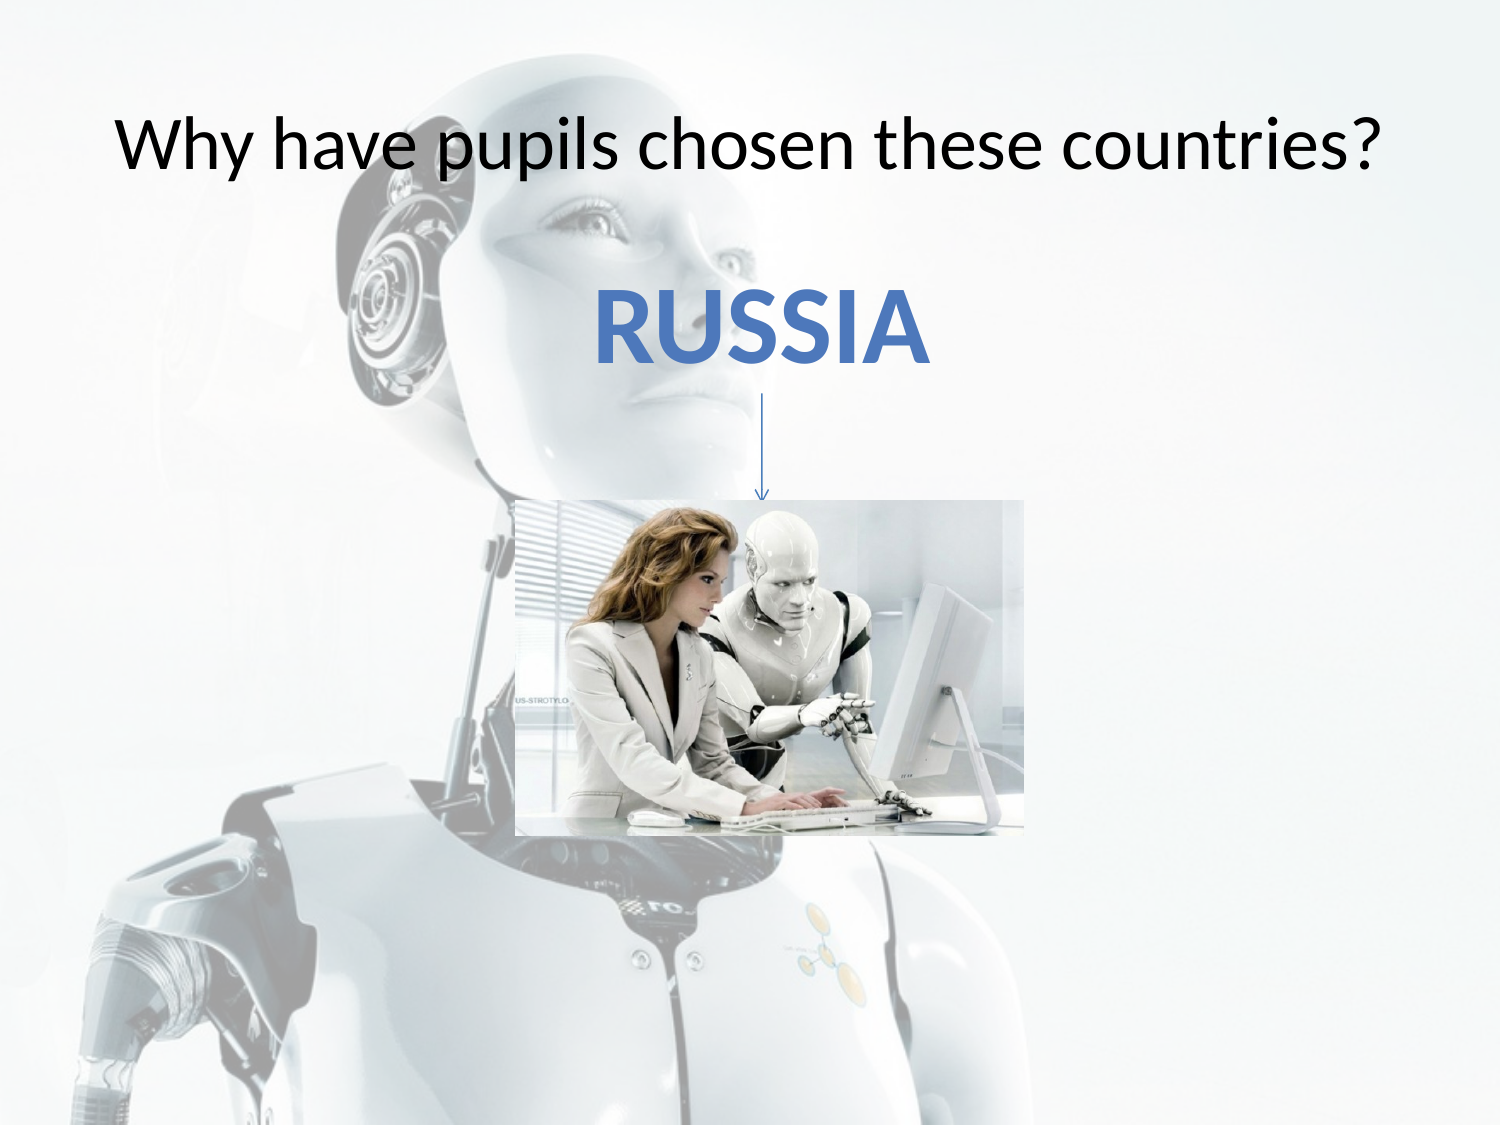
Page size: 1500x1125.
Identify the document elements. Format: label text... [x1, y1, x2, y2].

title Why have pupils chosen these countries? [75, 45, 1425, 233]
text_box Russia [577, 243, 947, 394]
picture [515, 500, 1024, 837]
